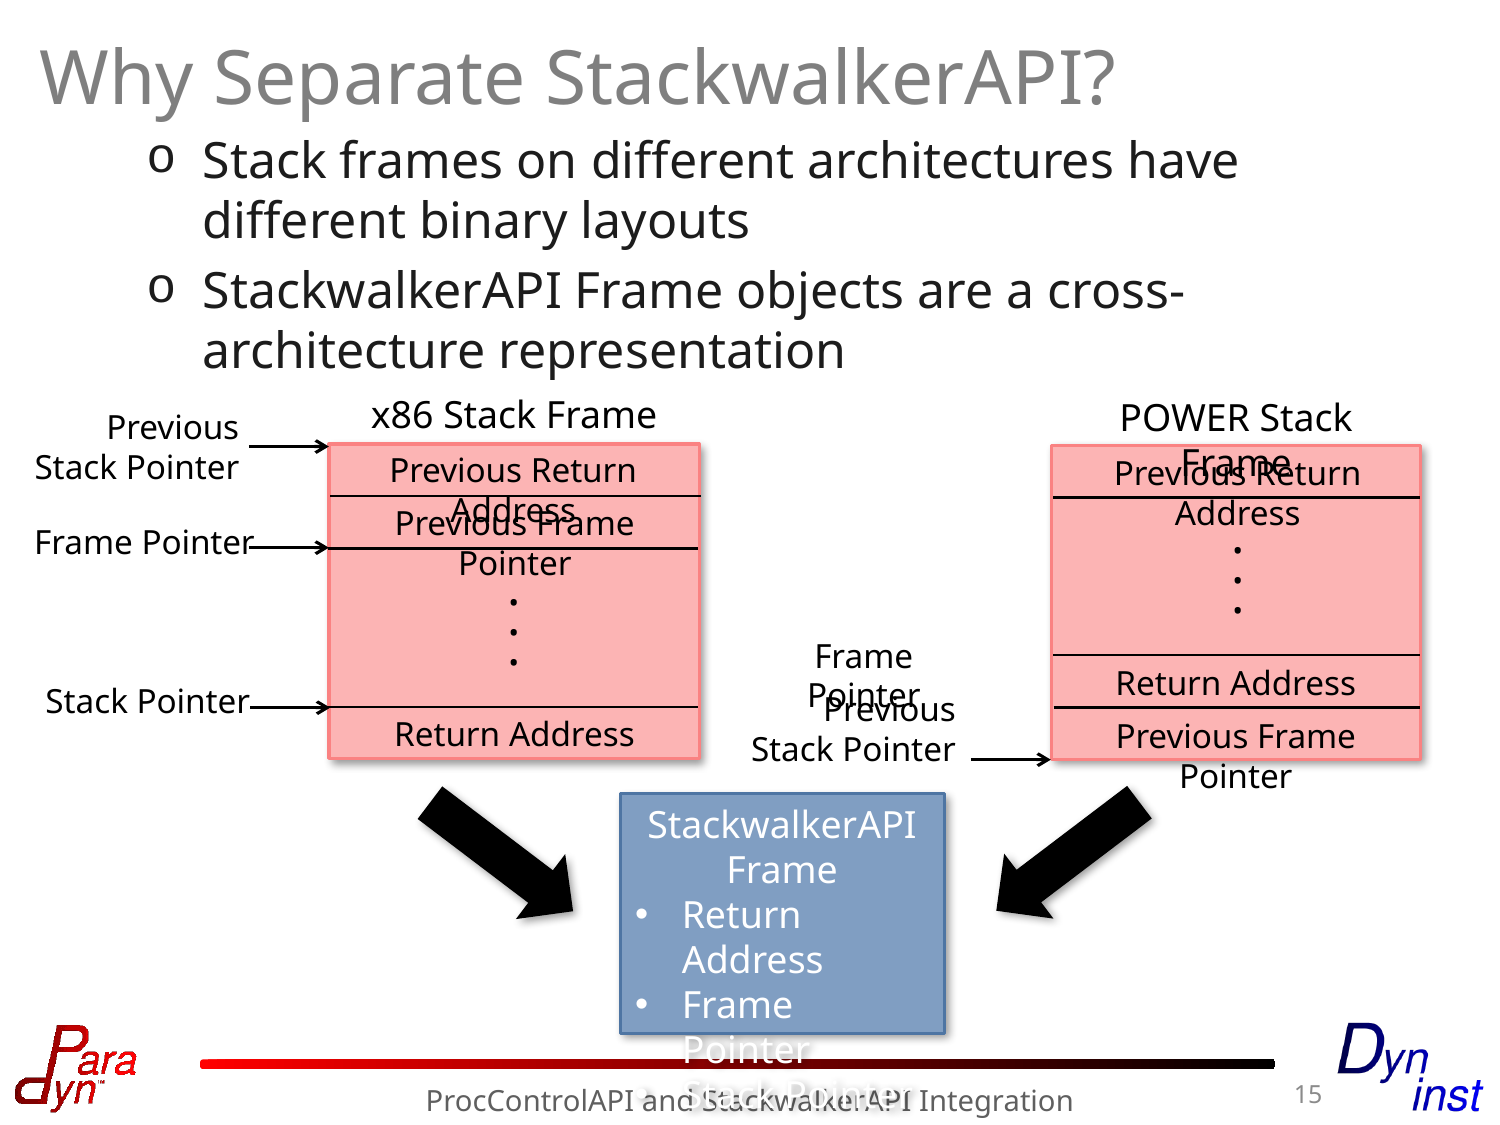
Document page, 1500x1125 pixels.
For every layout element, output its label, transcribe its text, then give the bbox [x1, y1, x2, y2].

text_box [597, 386, 1425, 777]
picture [1337, 1022, 1488, 1113]
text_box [0, 383, 590, 762]
footer ProcControlAPI and StackwalkerAPI Integration [362, 1074, 1138, 1125]
text_box [994, 789, 1153, 921]
list Stack frames on different architectures have different binary layouts StackwalkerAPI Frame objects are a cross-architecture representation [131, 121, 1369, 341]
text_box [416, 785, 575, 921]
text_box StackwalkerAPI Frame Return Address Frame Pointer Stack Pointer [619, 792, 946, 1035]
title Why Separate StackwalkerAPI? [24, 12, 1475, 138]
picture [12, 1022, 137, 1113]
slide_number 15 [1137, 1065, 1338, 1125]
